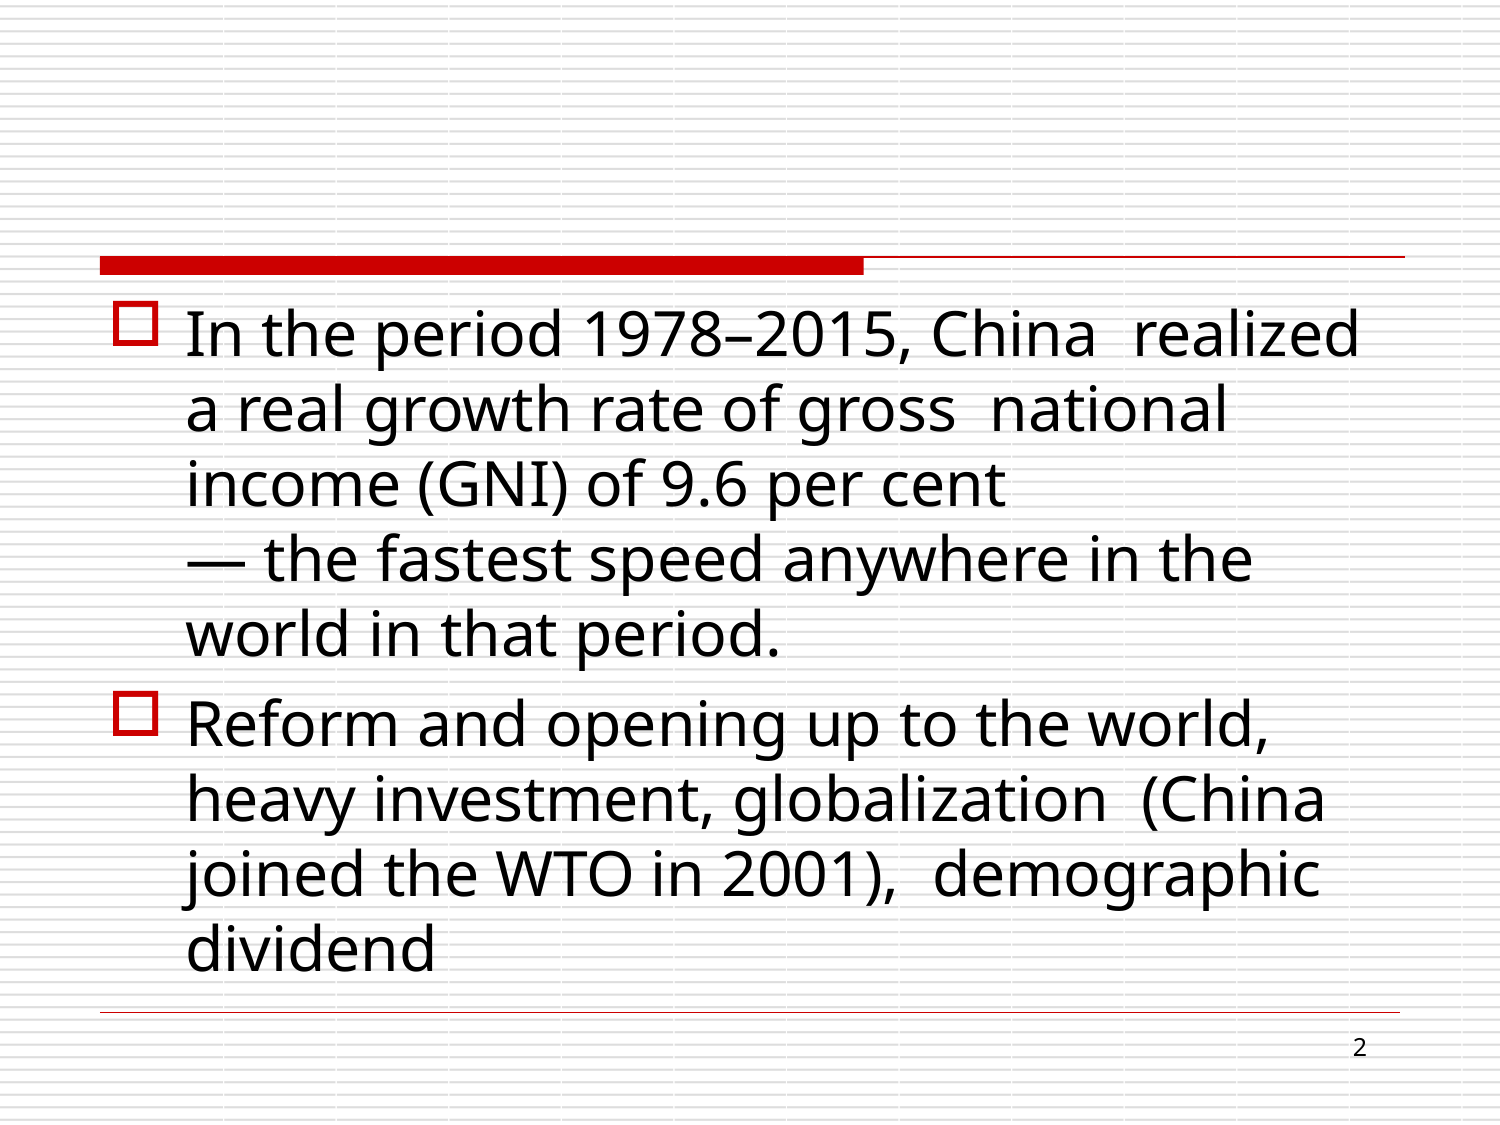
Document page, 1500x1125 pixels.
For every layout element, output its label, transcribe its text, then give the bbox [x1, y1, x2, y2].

slide_number 16 [1348, 1029, 1390, 1125]
text_box In the period 1978–2015, China realized a real growth rate of gross national income (GNI) of 9.6 per cent — the fastest speed anywhere in the world in that period. Reform and opening up to the world, heavy investment, globalization (China joined the WTO in 2001), demographic dividend [105, 292, 1373, 984]
picture [0, 0, 1500, 1125]
